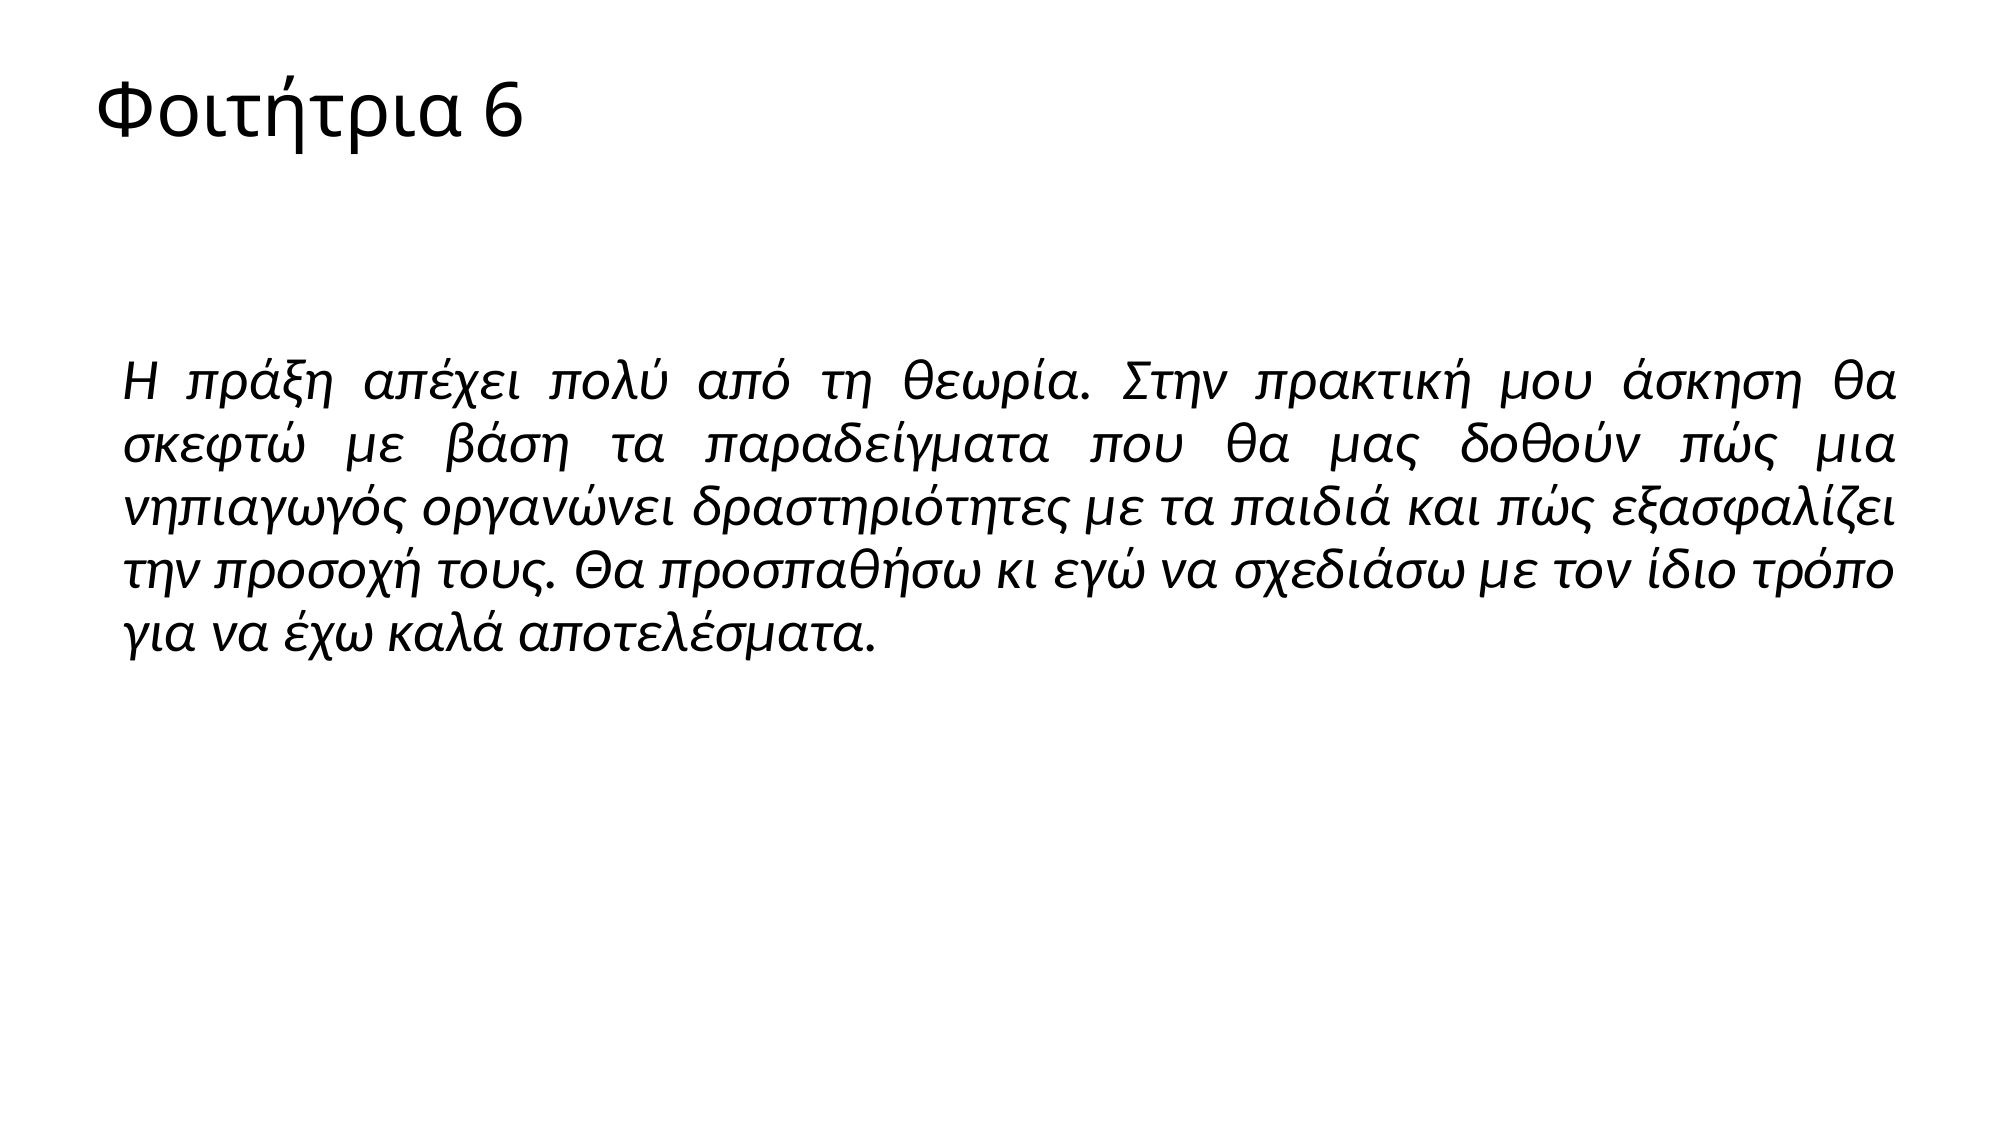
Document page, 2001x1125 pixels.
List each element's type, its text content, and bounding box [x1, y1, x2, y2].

list Η πράξη απέχει πολύ από τη θεωρία. Στην πρακτική μου άσκηση θα σκεφτώ με βάση τα παραδείγματα που θα μας δοθούν πώς μια νηπιαγωγός οργανώνει δραστηριότητες με τα παιδιά και πώς εξασφαλίζει την προσοχή τους. Θα προσπαθήσω κι εγώ να σχεδιάσω με τον ίδιο τρόπο για να έχω καλά αποτελέσματα. [107, 251, 1914, 1014]
title Φοιτήτρια 6 [80, 63, 1375, 160]
